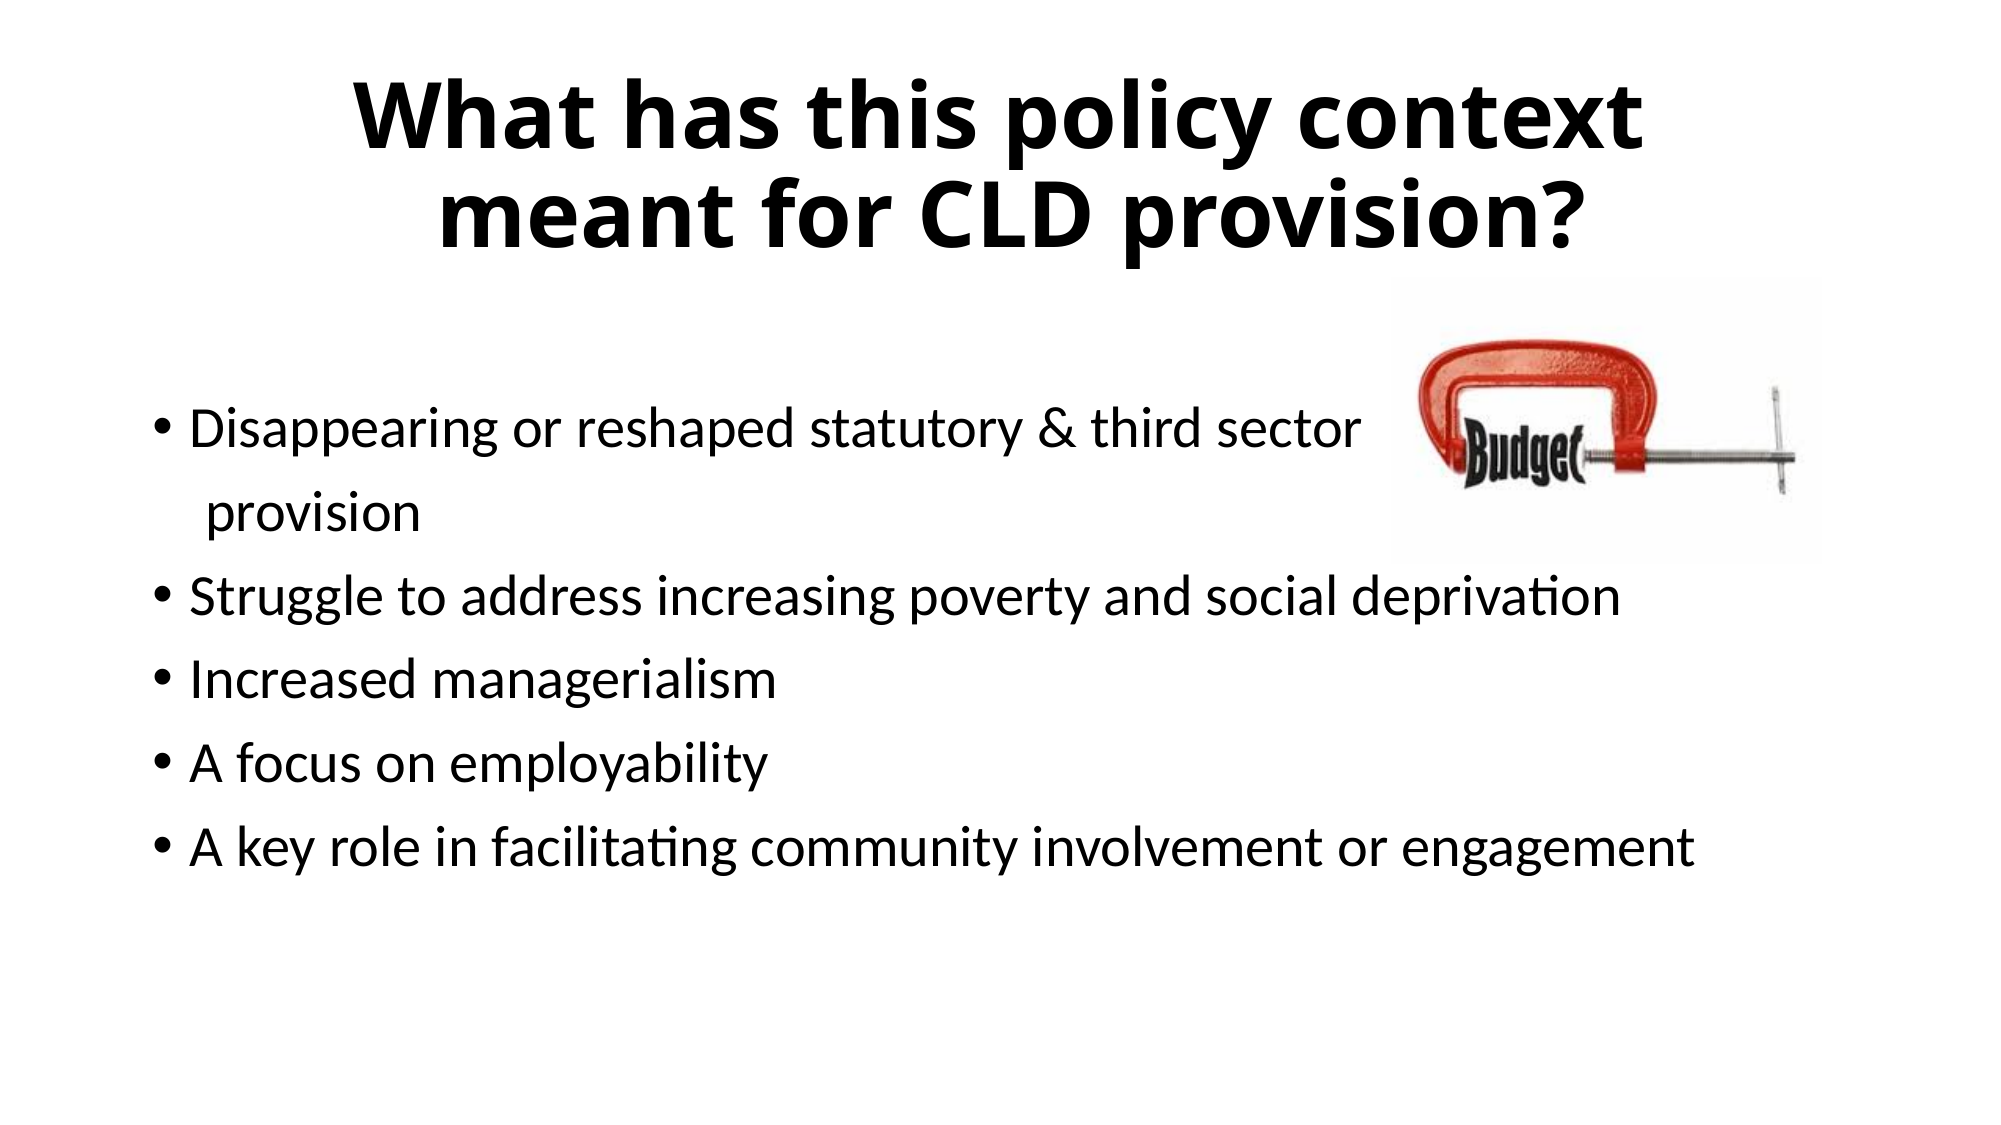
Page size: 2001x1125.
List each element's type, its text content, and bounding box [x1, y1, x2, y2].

picture [1391, 277, 1822, 564]
title What has this policy context meant for CLD provision? [137, 59, 1863, 278]
list Disappearing or reshaped statutory & third sector provision Struggle to address increasing poverty and social deprivation Increased managerialism A focus on employability A key role in facilitating community involvement or engagement [137, 299, 1863, 1014]
